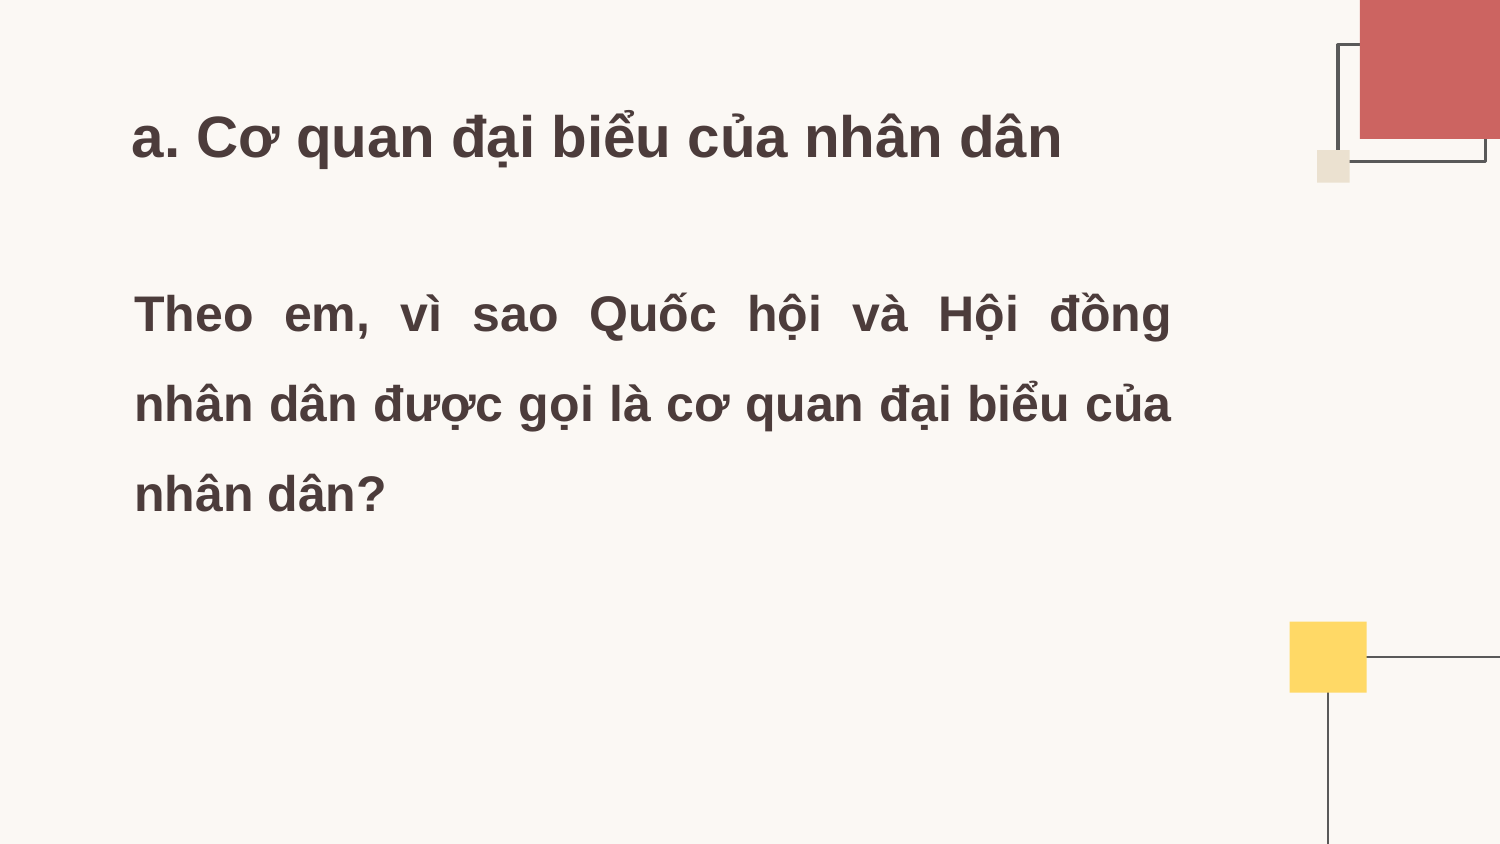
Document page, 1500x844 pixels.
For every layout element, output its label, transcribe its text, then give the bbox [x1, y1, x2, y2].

list Theo em, vì sao Quốc hội và Hội đồng nhân dân được gọi là cơ quan đại biểu của nhân dân? [119, 235, 1188, 766]
title a. Cơ quan đại biểu của nhân dân [116, 58, 1500, 154]
